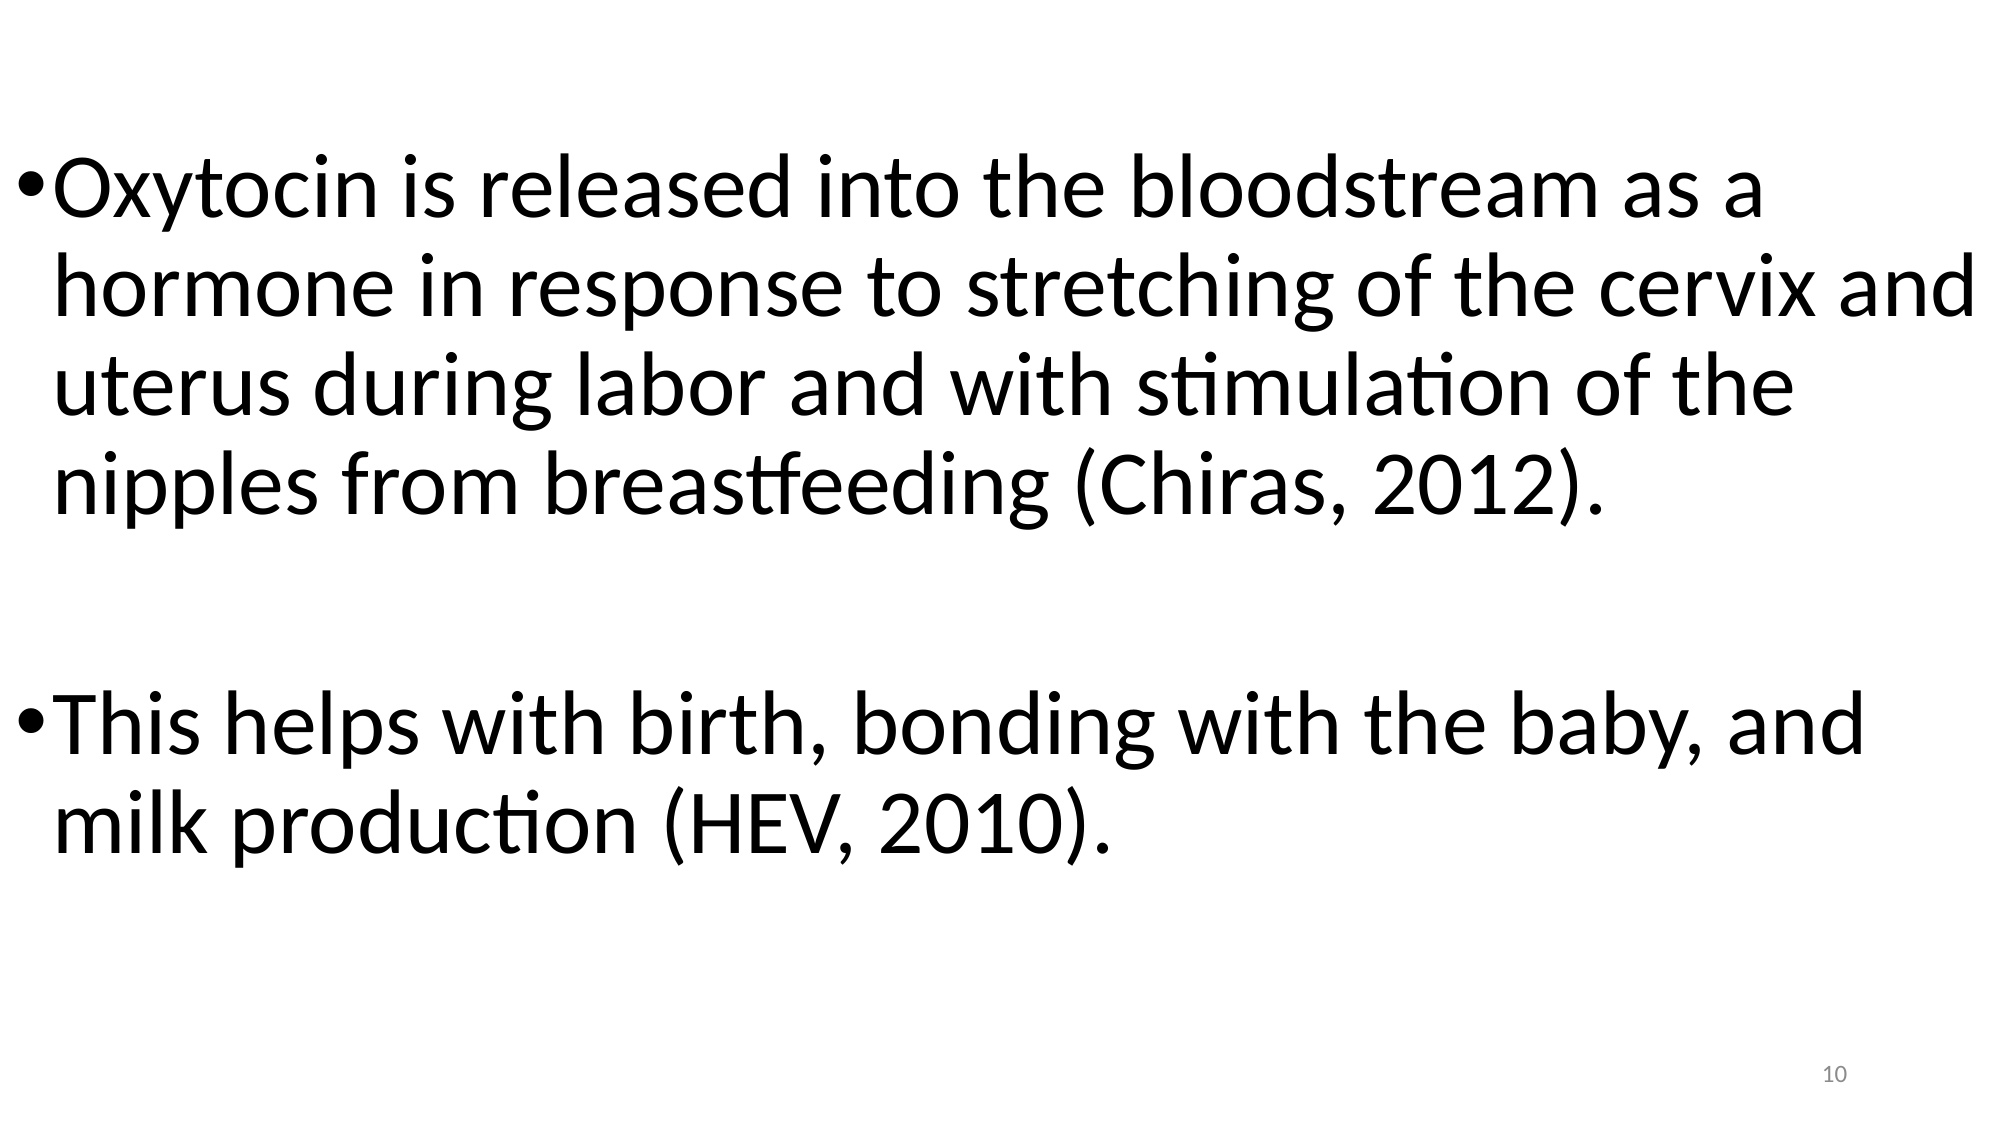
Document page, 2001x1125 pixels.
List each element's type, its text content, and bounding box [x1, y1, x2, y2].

list Oxytocin is released into the bloodstream as a hormone in response to stretching of the cervix and uterus during labor and with stimulation of the nipples from breastfeeding (Chiras, 2012). This helps with birth, bonding with the baby, and milk production (HEV, 2010). [0, 0, 2000, 1125]
slide_number 10 [1412, 1042, 1863, 1103]
